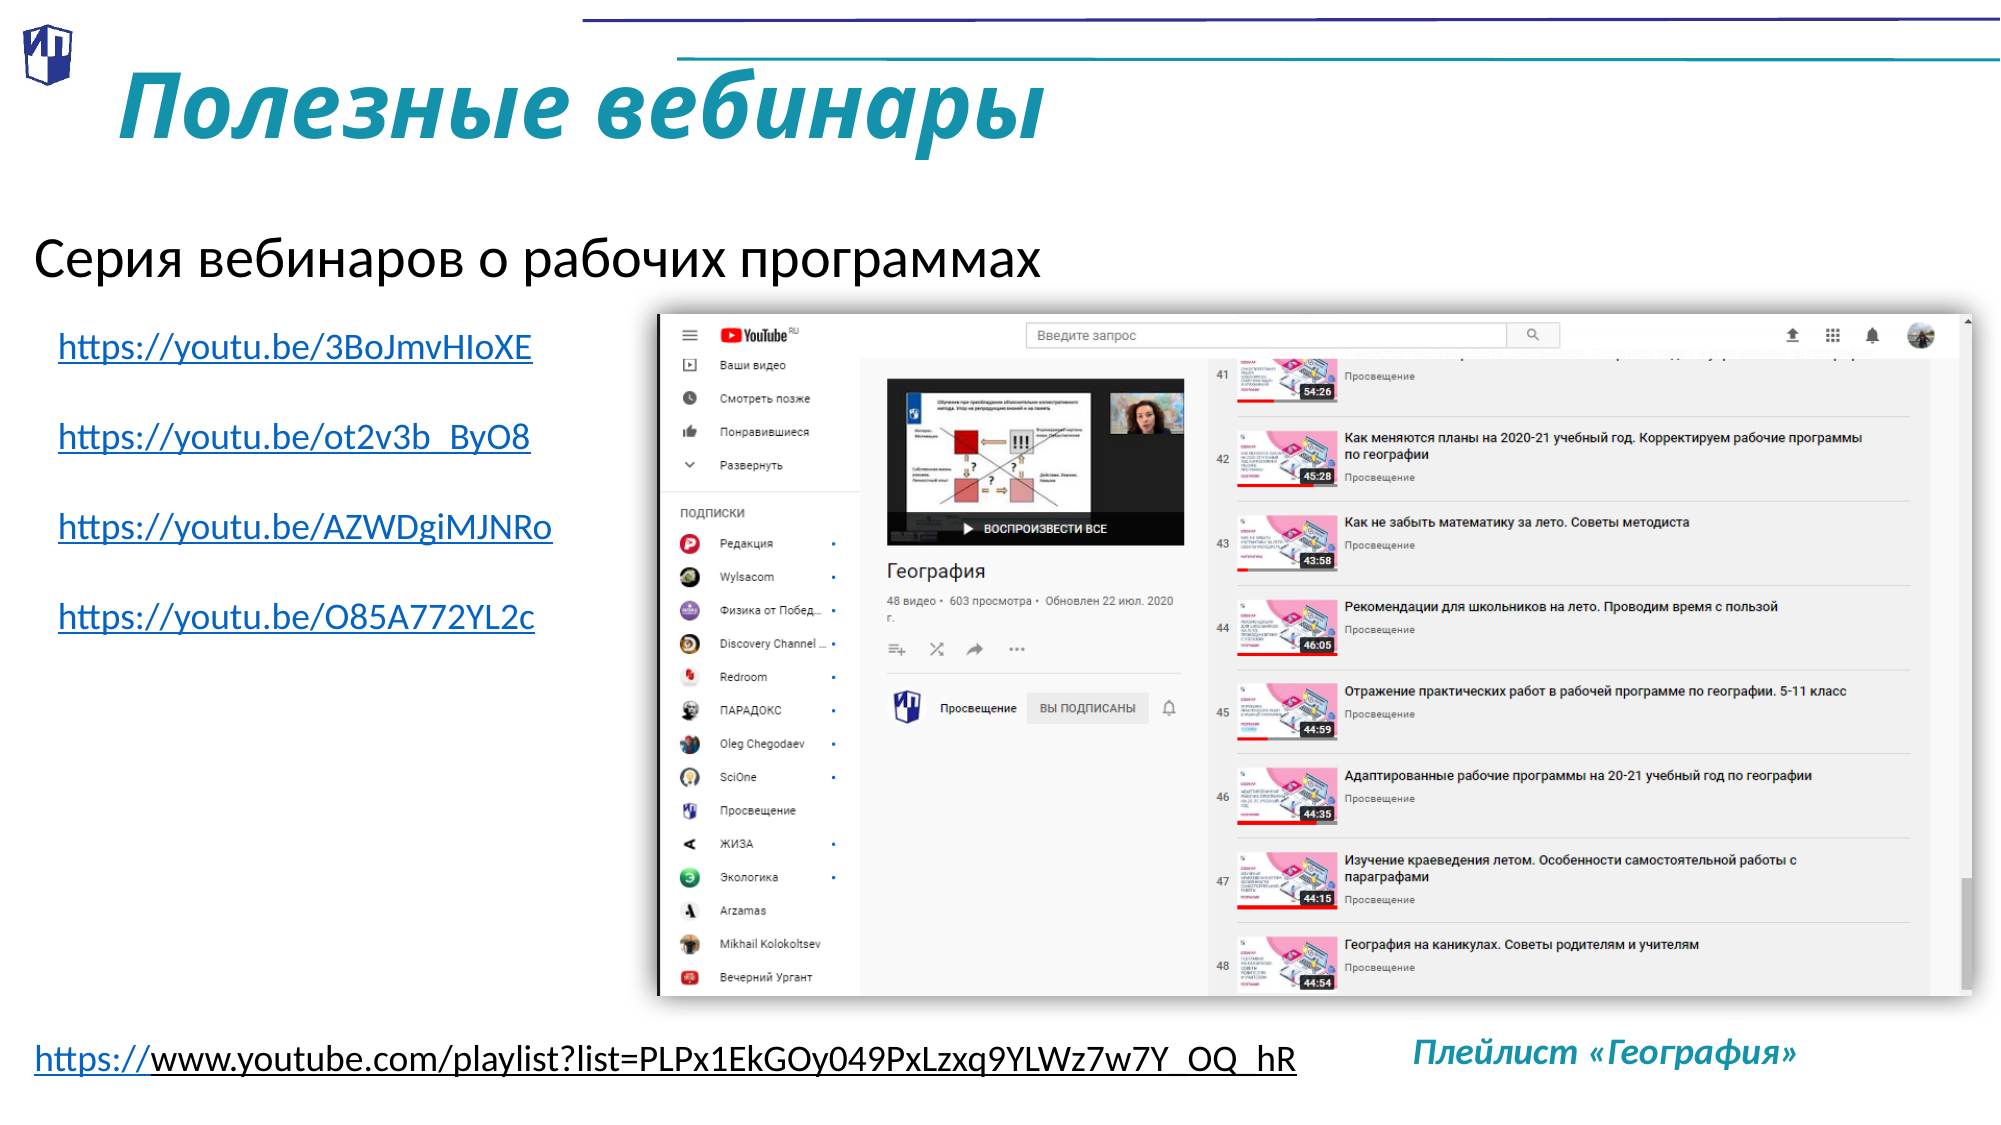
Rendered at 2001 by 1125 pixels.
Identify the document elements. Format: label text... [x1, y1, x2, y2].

text_box Плейлист «География» [1397, 1019, 1882, 1080]
text_box https://youtu.be/3BoJmvHIoXE https://youtu.be/ot2v3b_ByO8 https://youtu.be/AZWDgiMJNRo https://youtu.be/O85A772YL2c [43, 314, 638, 690]
picture [657, 314, 1972, 996]
text_box https://www.youtube.com/playlist?list=PLPx1EkGOy049PxLzxq9YLWz7w7Y_OQ_hR [19, 1026, 1437, 1087]
title Полезные вебинары [102, 0, 1828, 218]
picture [0, 7, 95, 103]
list Серия вебинаров о рабочих программах [19, 219, 1745, 860]
